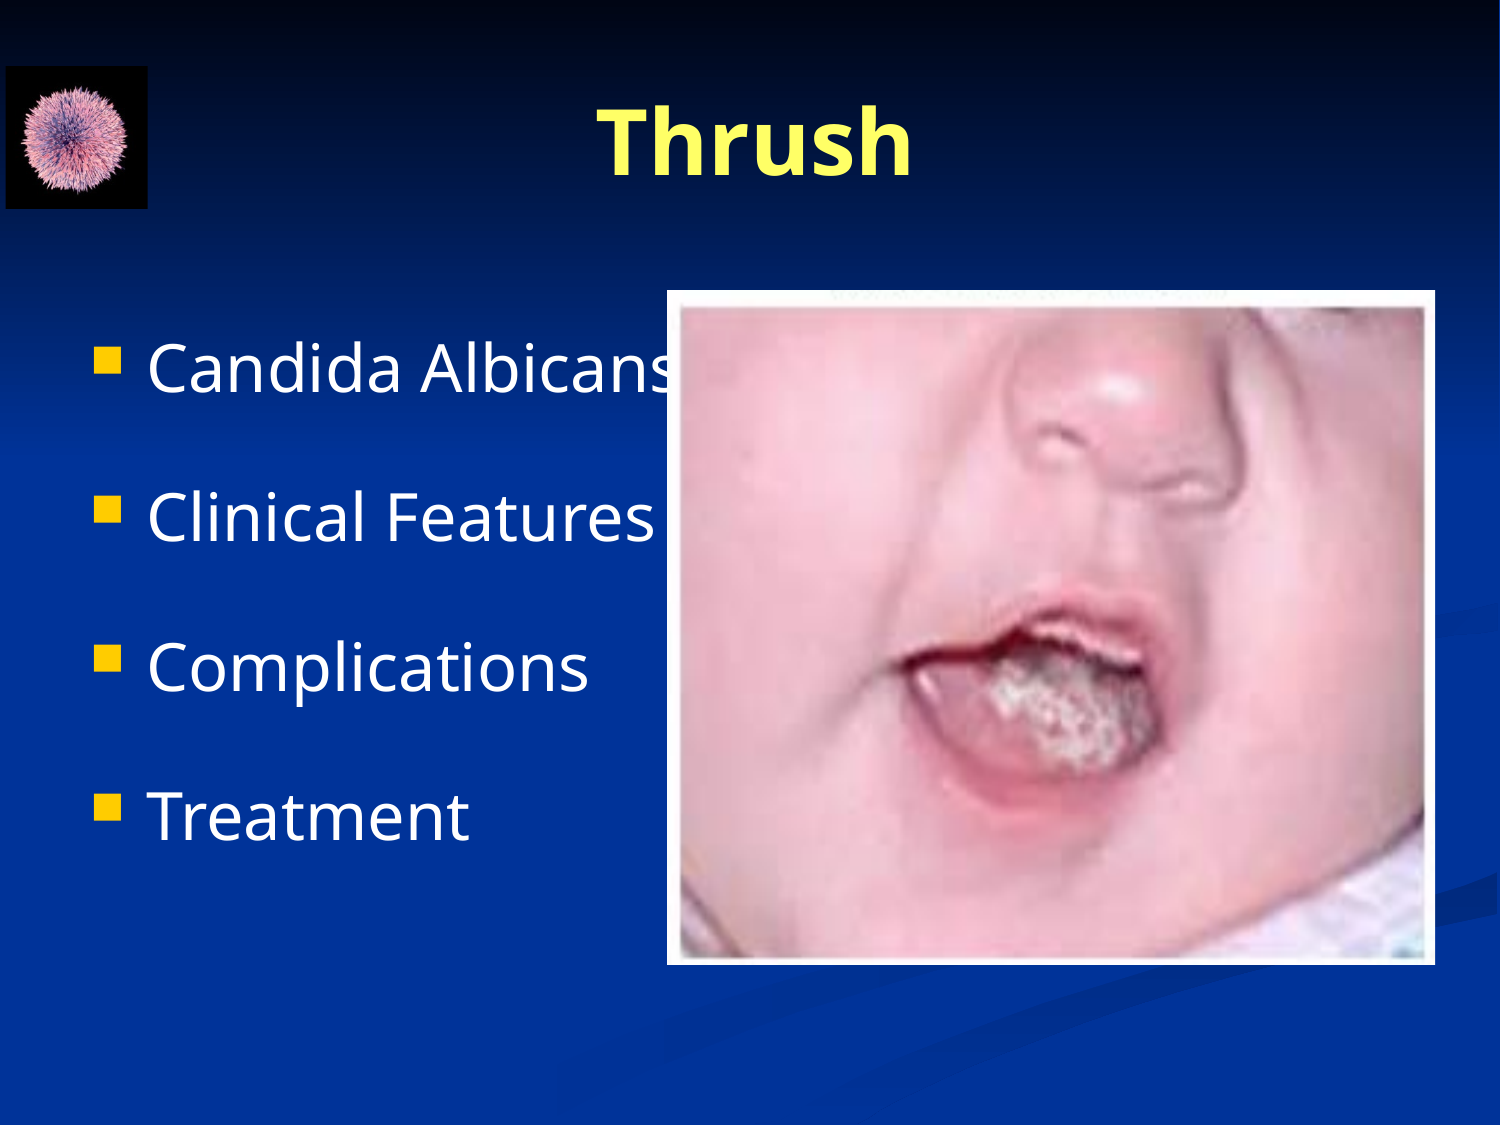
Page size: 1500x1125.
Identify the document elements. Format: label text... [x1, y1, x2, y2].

title Thrush [159, 44, 1353, 233]
picture [666, 290, 1436, 965]
picture [5, 66, 148, 209]
list Candida Albicans Clinical Features Complications Treatment [74, 262, 704, 1006]
